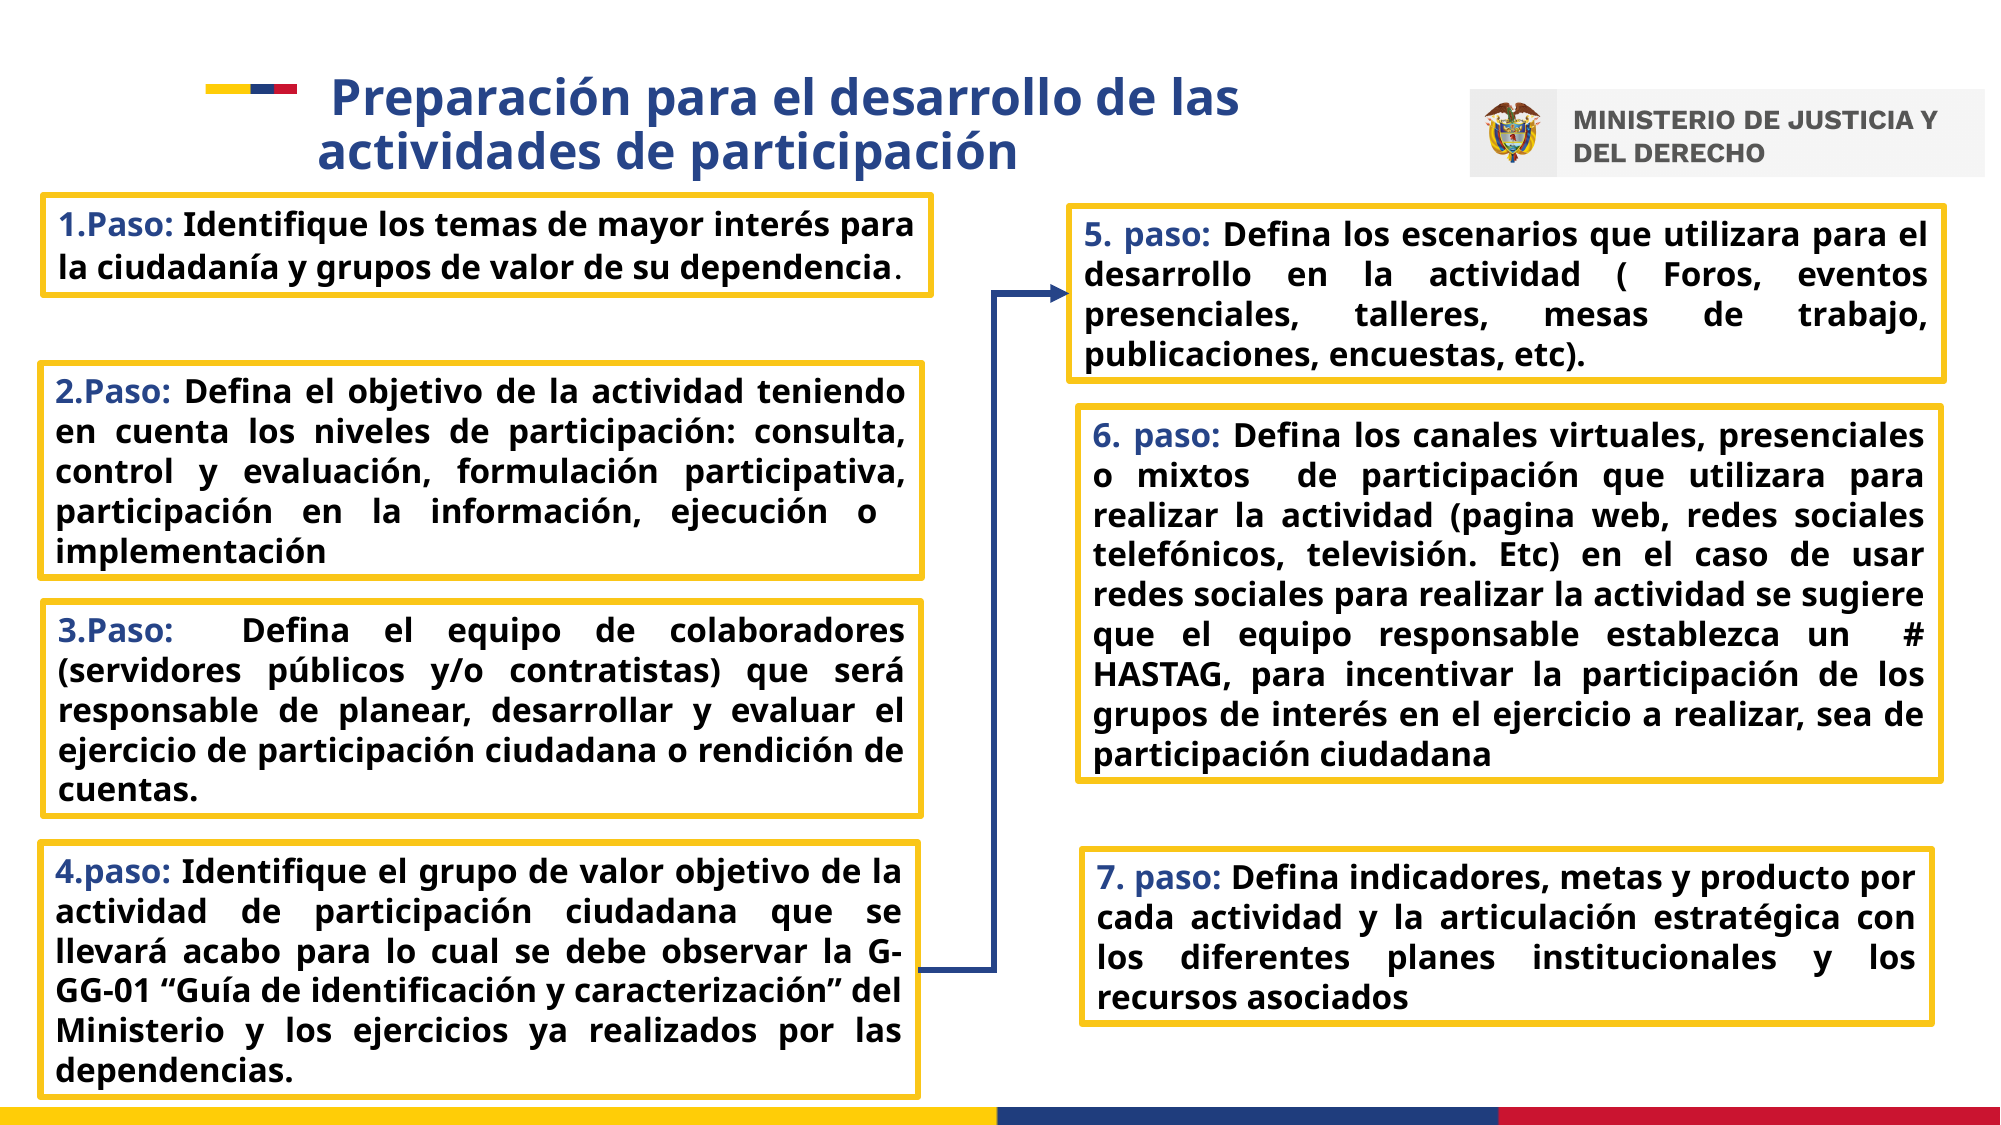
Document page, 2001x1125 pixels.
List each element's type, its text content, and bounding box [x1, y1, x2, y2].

text_box 4.paso: Identifique el grupo de valor objetivo de la actividad de participación ciudadana que se llevará acabo para lo cual se debe observar la G-GG-01 “Guía de identificación y caracterización” del Ministerio y los ejercicios ya realizados por las dependencias. [40, 842, 919, 1097]
text_box 5. paso: Defina los escenarios que utilizara para el desarrollo en la actividad ( Foros, eventos presenciales, talleres, mesas de trabajo, publicaciones, encuestas, etc). [1069, 206, 1945, 381]
text_box 3.Paso: Defina el equipo de colaboradores (servidores públicos y/o contratistas) que será responsable de planear, desarrollar y evaluar el ejercicio de participación ciudadana o rendición de cuentas. [43, 601, 918, 816]
text_box 7. paso: Defina indicadores, metas y producto por cada actividad y la articulación estratégica con los diferentes planes institucionales y los recursos asociados [1081, 849, 1932, 1024]
picture [1425, 57, 2001, 209]
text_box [918, 294, 1070, 972]
title Preparación para el desarrollo de las actividades de participación [303, 70, 1454, 183]
text_box 6. paso: Defina los canales virtuales, presenciales o mixtos de participación que utilizara para realizar la actividad (pagina web, redes sociales telefónicos, televisión. Etc) en el caso de usar redes sociales para realizar la actividad se sugiere que el equipo responsable establezca un # HASTAG, para incentivar la participación de los grupos de interés en el ejercicio a realizar, sea de participación ciudadana [1077, 406, 1941, 781]
text_box 1.Paso: Identifique los temas de mayor interés para la ciudadanía y grupos de valor de su dependencia. [43, 195, 931, 295]
text_box 2.Paso: Defina el objetivo de la actividad teniendo en cuenta los niveles de participación: consulta, control y evaluación, formulación participativa, participación en la información, ejecución o implementación [40, 363, 918, 578]
